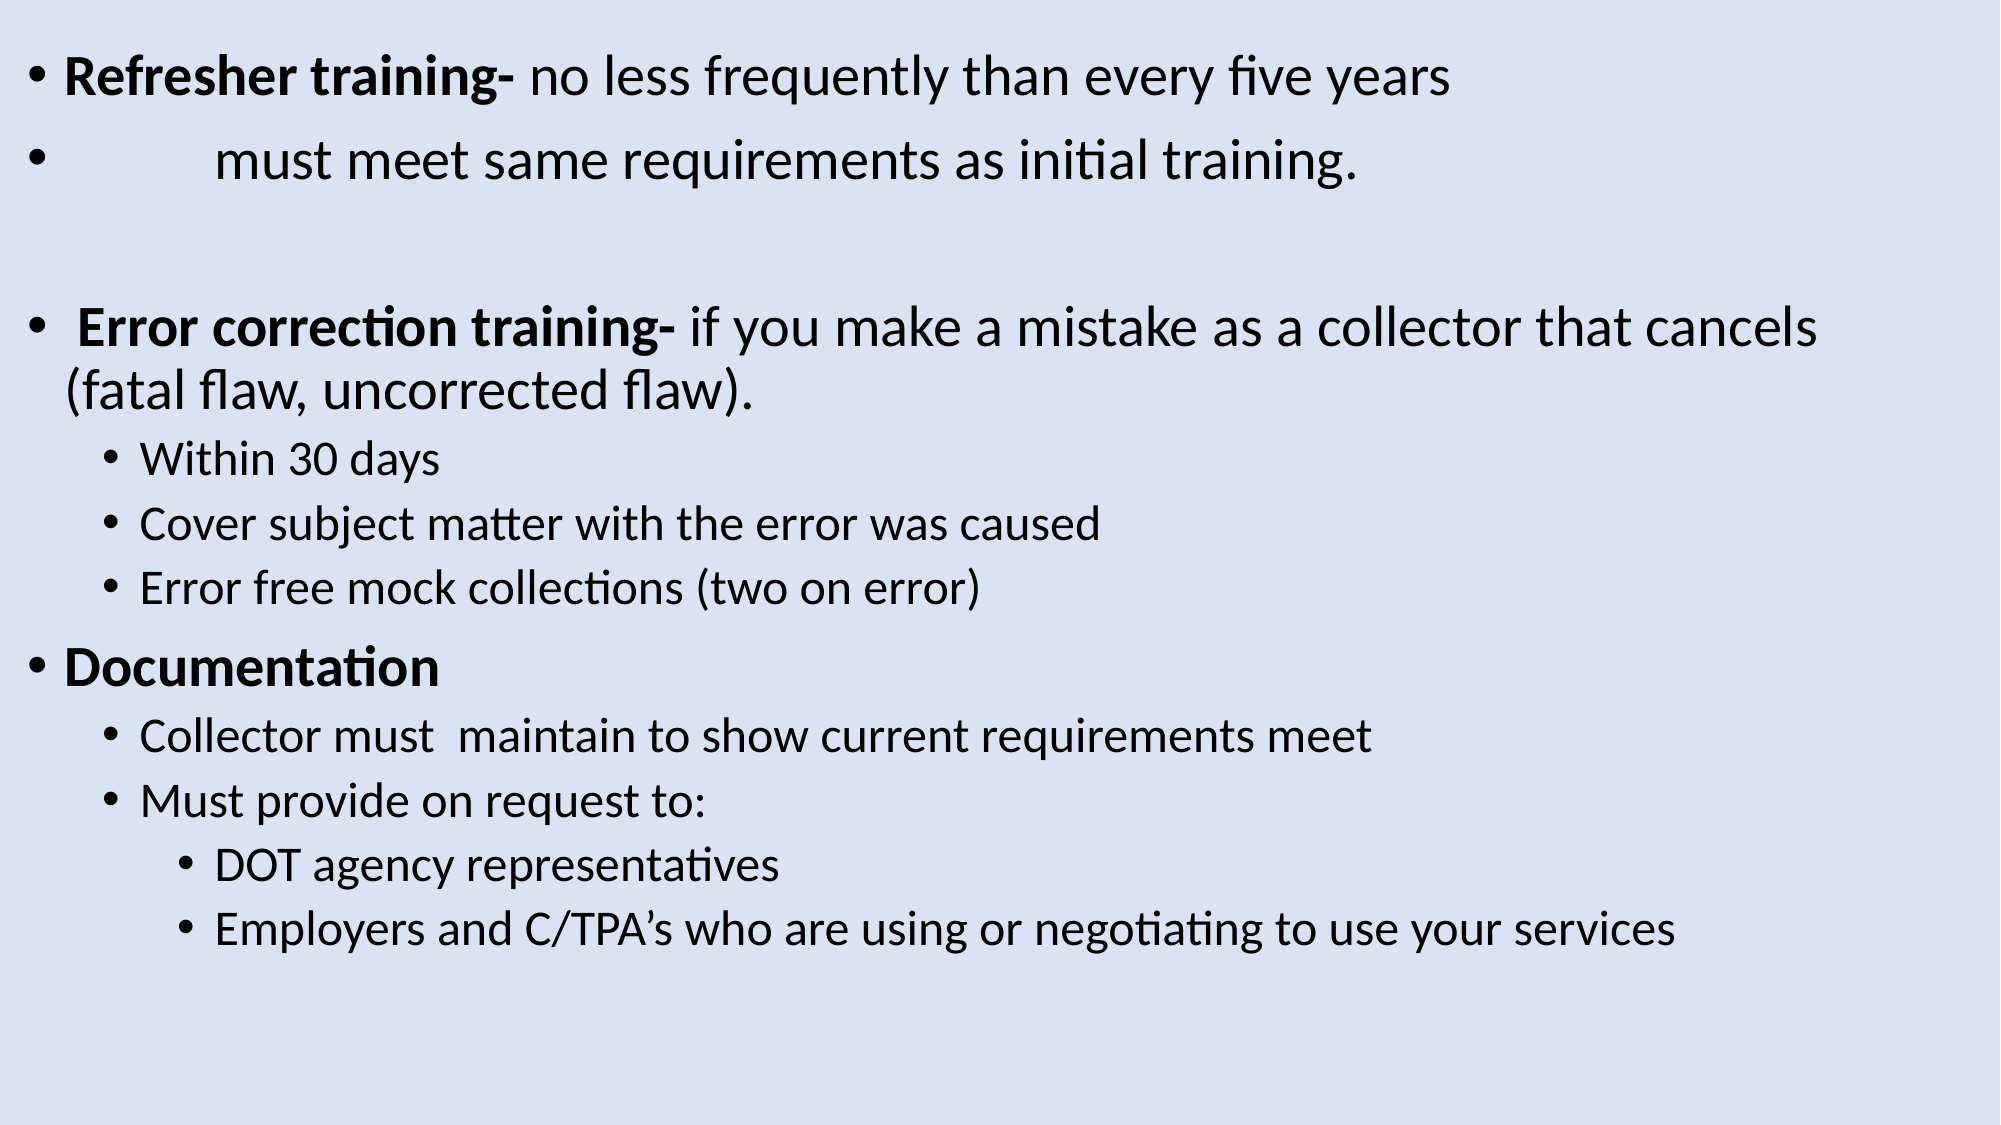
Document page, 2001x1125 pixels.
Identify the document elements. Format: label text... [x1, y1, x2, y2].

list Refresher training- no less frequently than every five years must meet same requirements as initial training. Error correction training- if you make a mistake as a collector that cancels (fatal flaw, uncorrected flaw). Within 30 days Cover subject matter with the error was caused Error free mock collections (two on error) Documentation Collector must maintain to show current requirements meet Must provide on request to: DOT agency representatives Employers and C/TPA’s who are using or negotiating to use your services [12, 37, 1843, 1125]
